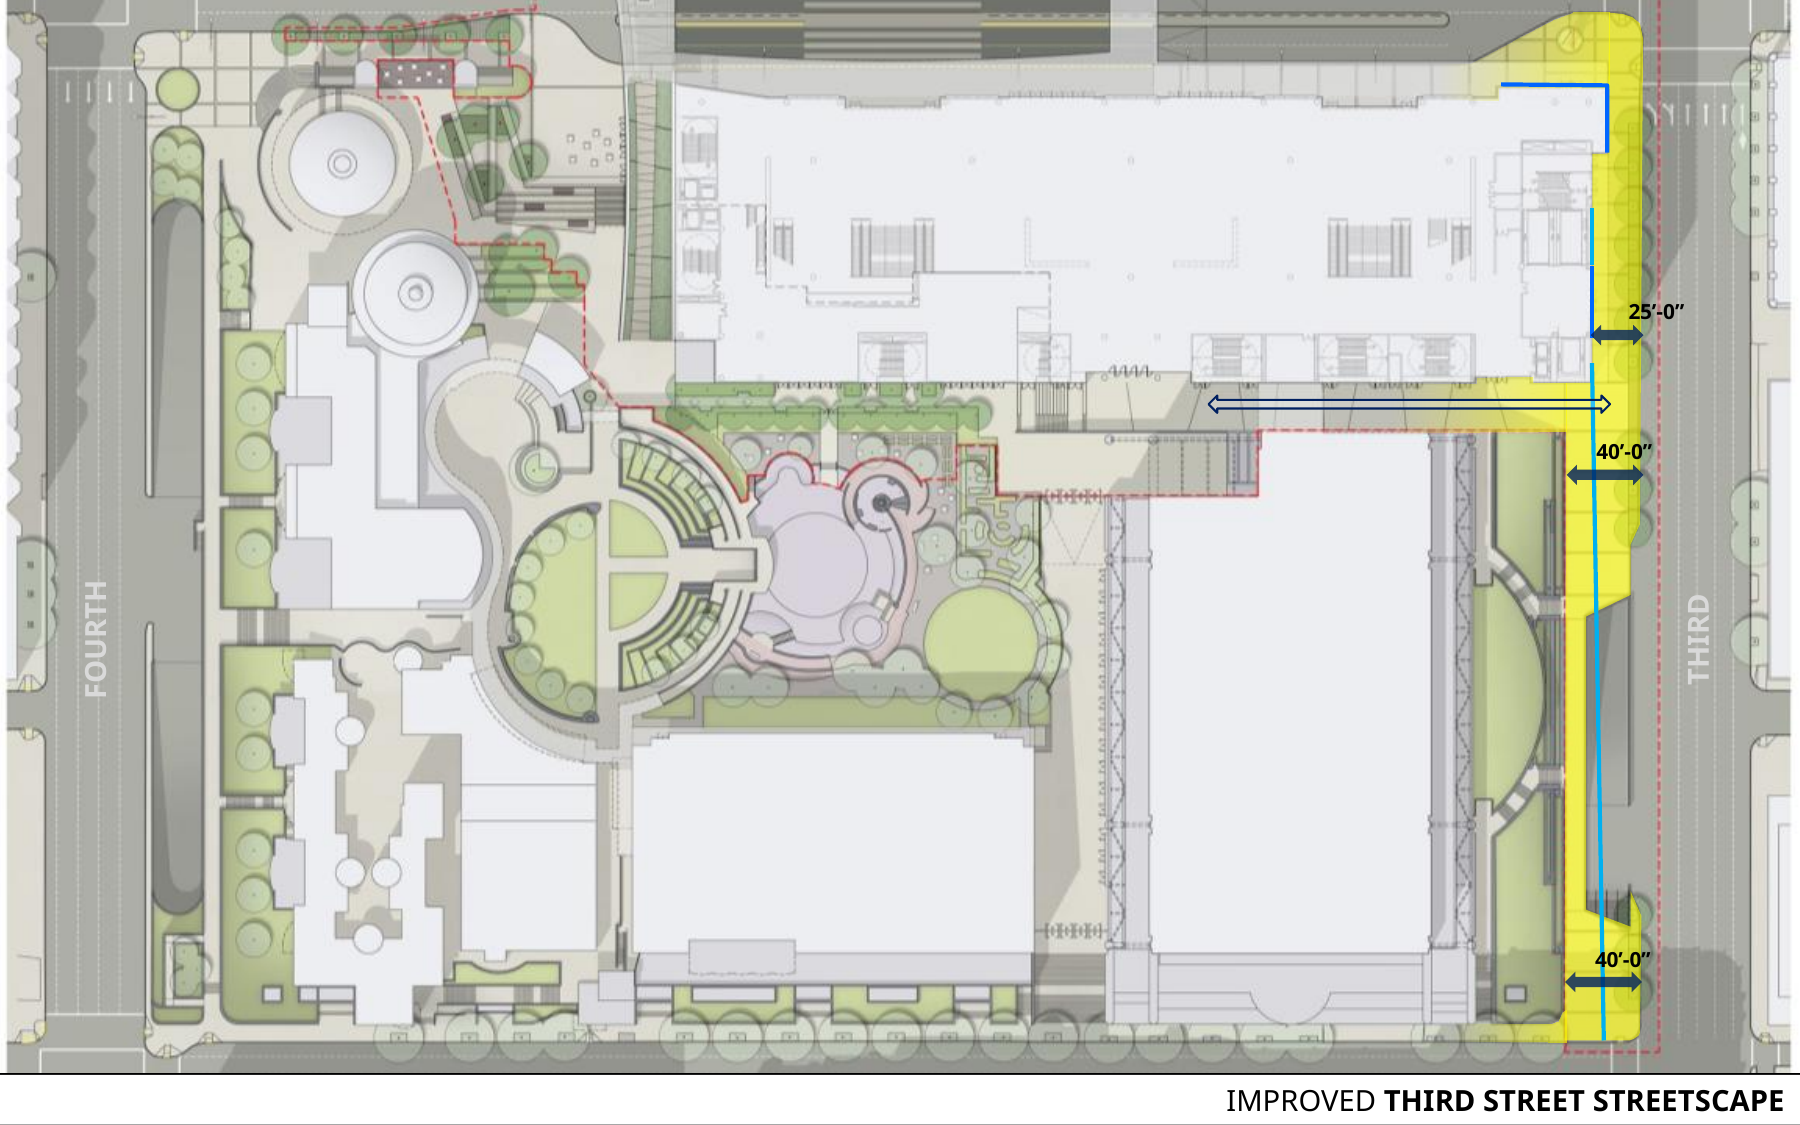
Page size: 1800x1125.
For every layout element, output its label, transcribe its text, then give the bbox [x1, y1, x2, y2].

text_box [1529, 286, 1700, 993]
text_box IMPROVED THIRD STREET STREETSCAPE [0, 1081, 1800, 1125]
picture [0, 0, 1800, 1073]
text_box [1500, 84, 1608, 406]
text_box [1390, 12, 1644, 1043]
